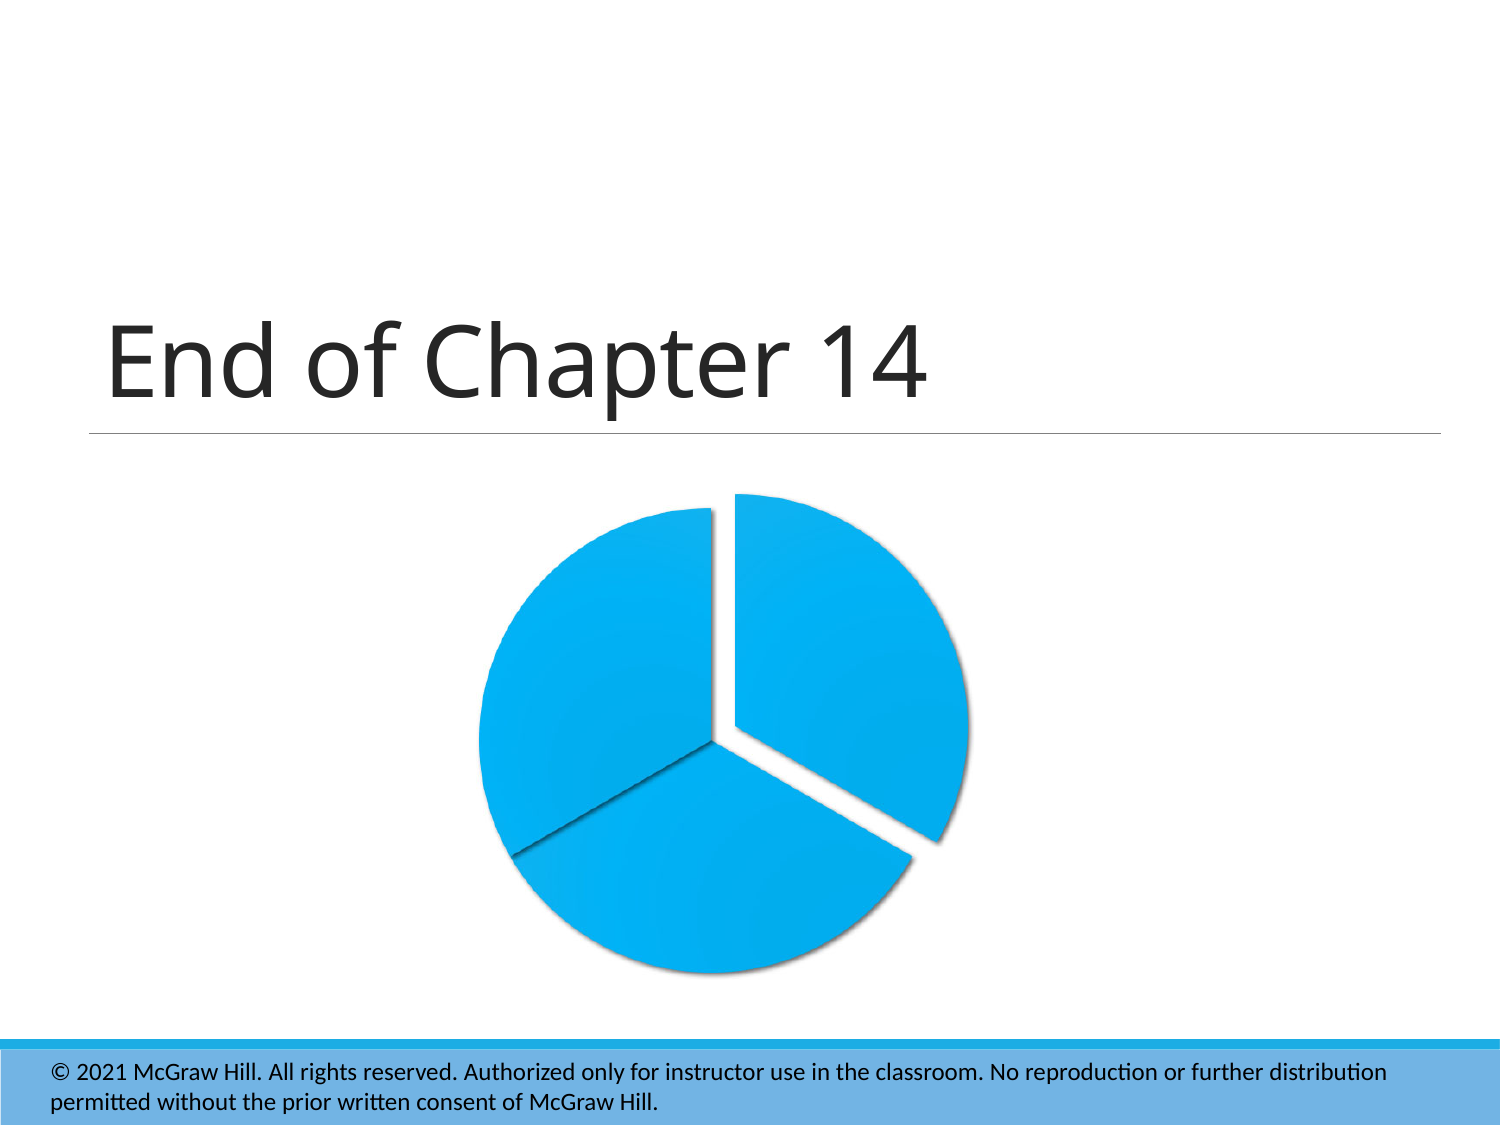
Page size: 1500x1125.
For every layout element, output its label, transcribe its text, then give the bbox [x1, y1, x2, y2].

title End of Chapter 14 [88, 174, 1363, 426]
picture [476, 491, 975, 980]
list © 2021 McGraw Hill. All rights reserved. Authorized only for instructor use in the classroom. No reproduction or further distribution permitted without the prior written consent of McGraw Hill. [50, 1047, 1442, 1108]
